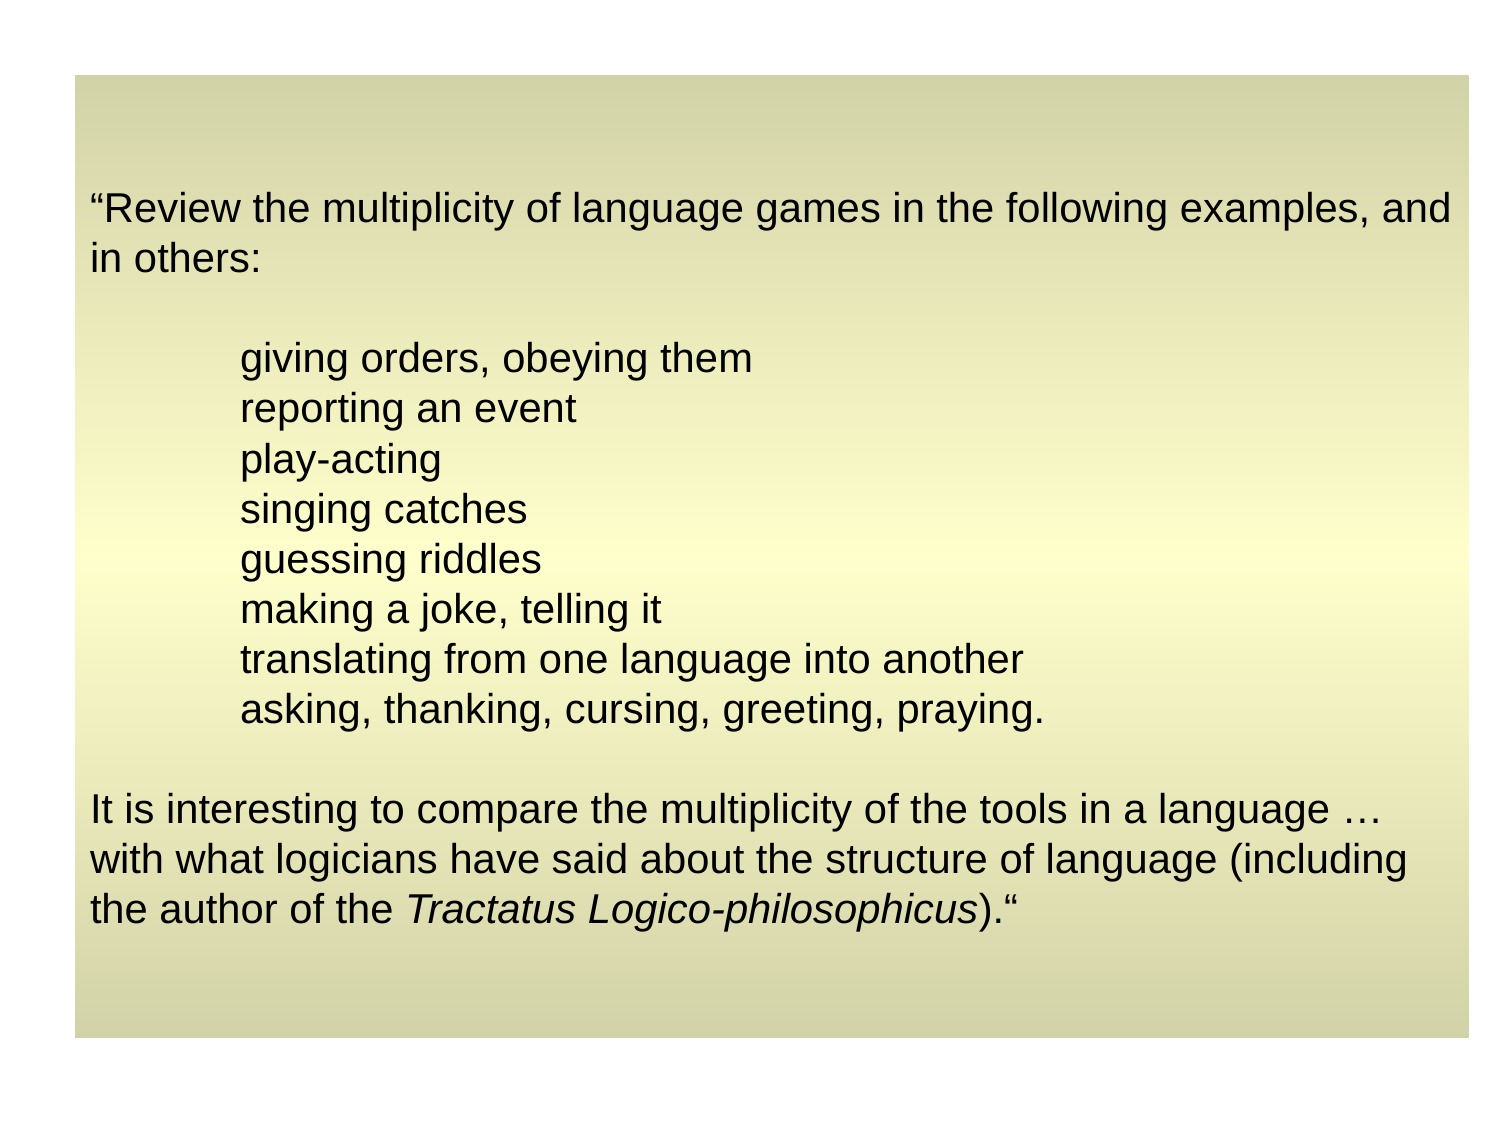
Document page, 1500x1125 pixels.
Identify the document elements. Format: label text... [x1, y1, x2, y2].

title “Review the multiplicity of language games in the following examples, and in others: giving orders, obeying them reporting an event play-acting singing catches guessing riddles making a joke, telling it translating from one language into another asking, thanking, cursing, greeting, praying. It is interesting to compare the multiplicity of the tools in a language … with what logicians have said about the structure of language (including the author of the Tractatus Logico-philosophicus).“ [74, 74, 1469, 1038]
